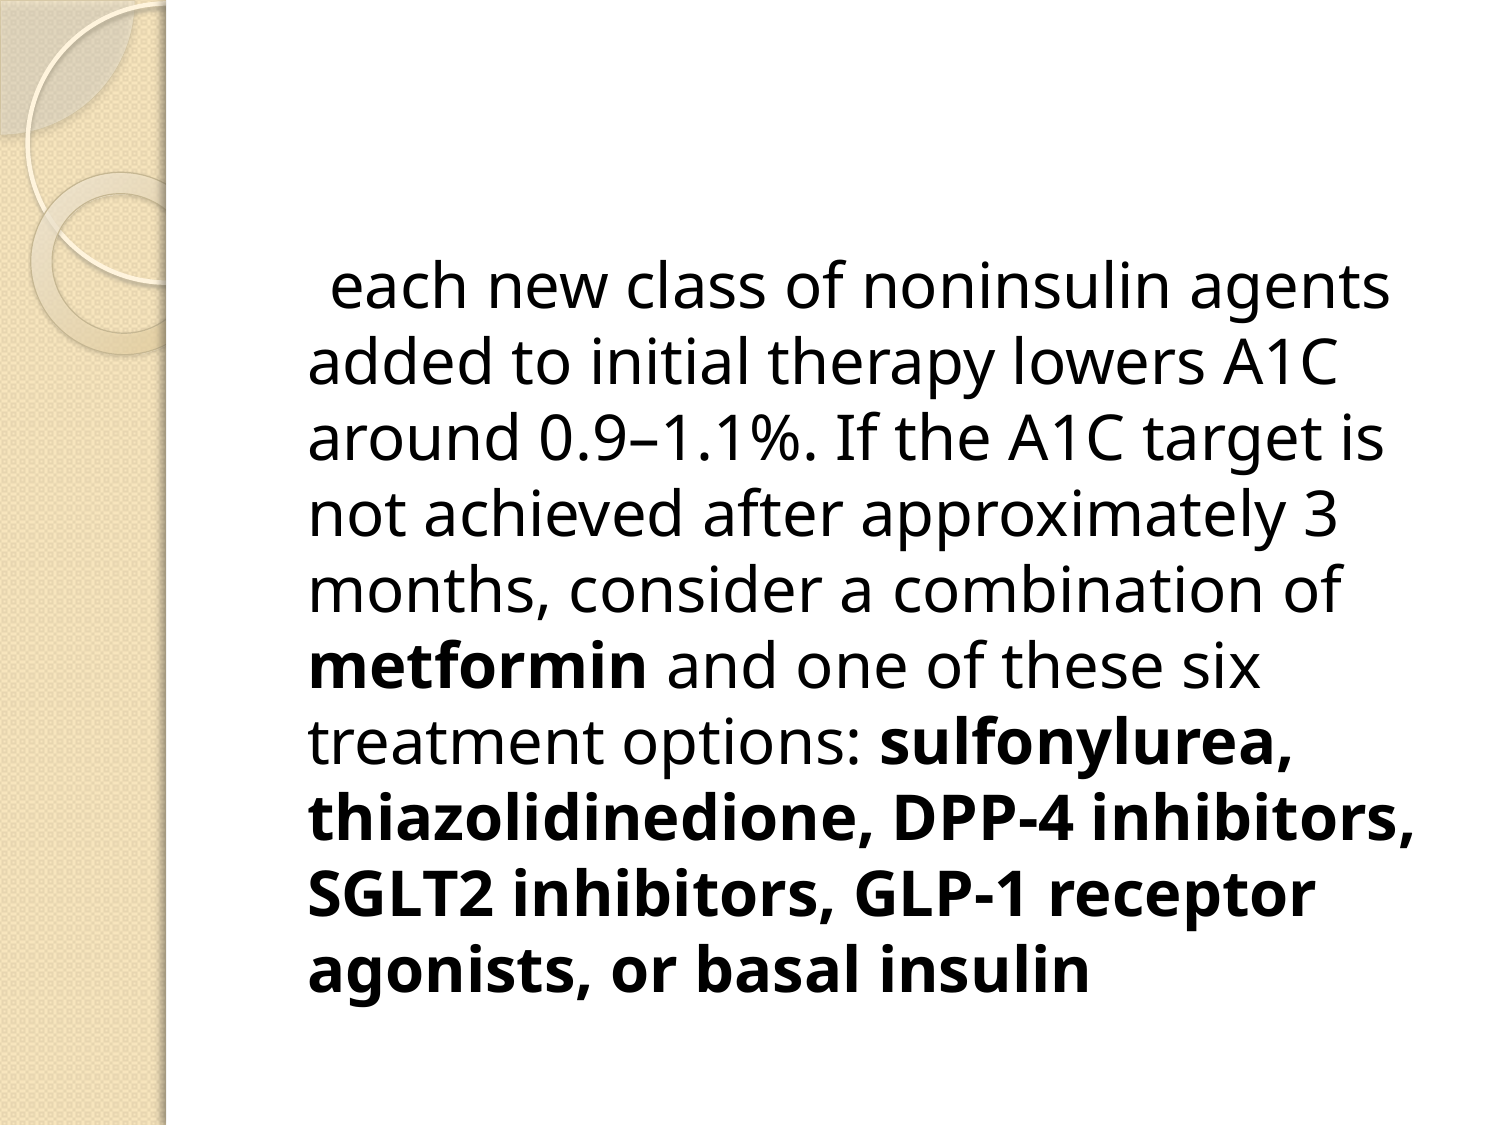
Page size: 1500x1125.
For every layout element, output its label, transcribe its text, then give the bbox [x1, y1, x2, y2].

list each new class of noninsulin agents added to initial therapy lowers A1C around 0.9–1.1%. If the A1C target is not achieved after approximately 3 months, consider a combination of metformin and one of these six treatment options: sulfonylurea, thiazolidinedione, DPP-4 inhibitors, SGLT2 inhibitors, GLP-1 receptor agonists, or basal insulin [235, 237, 1466, 1025]
